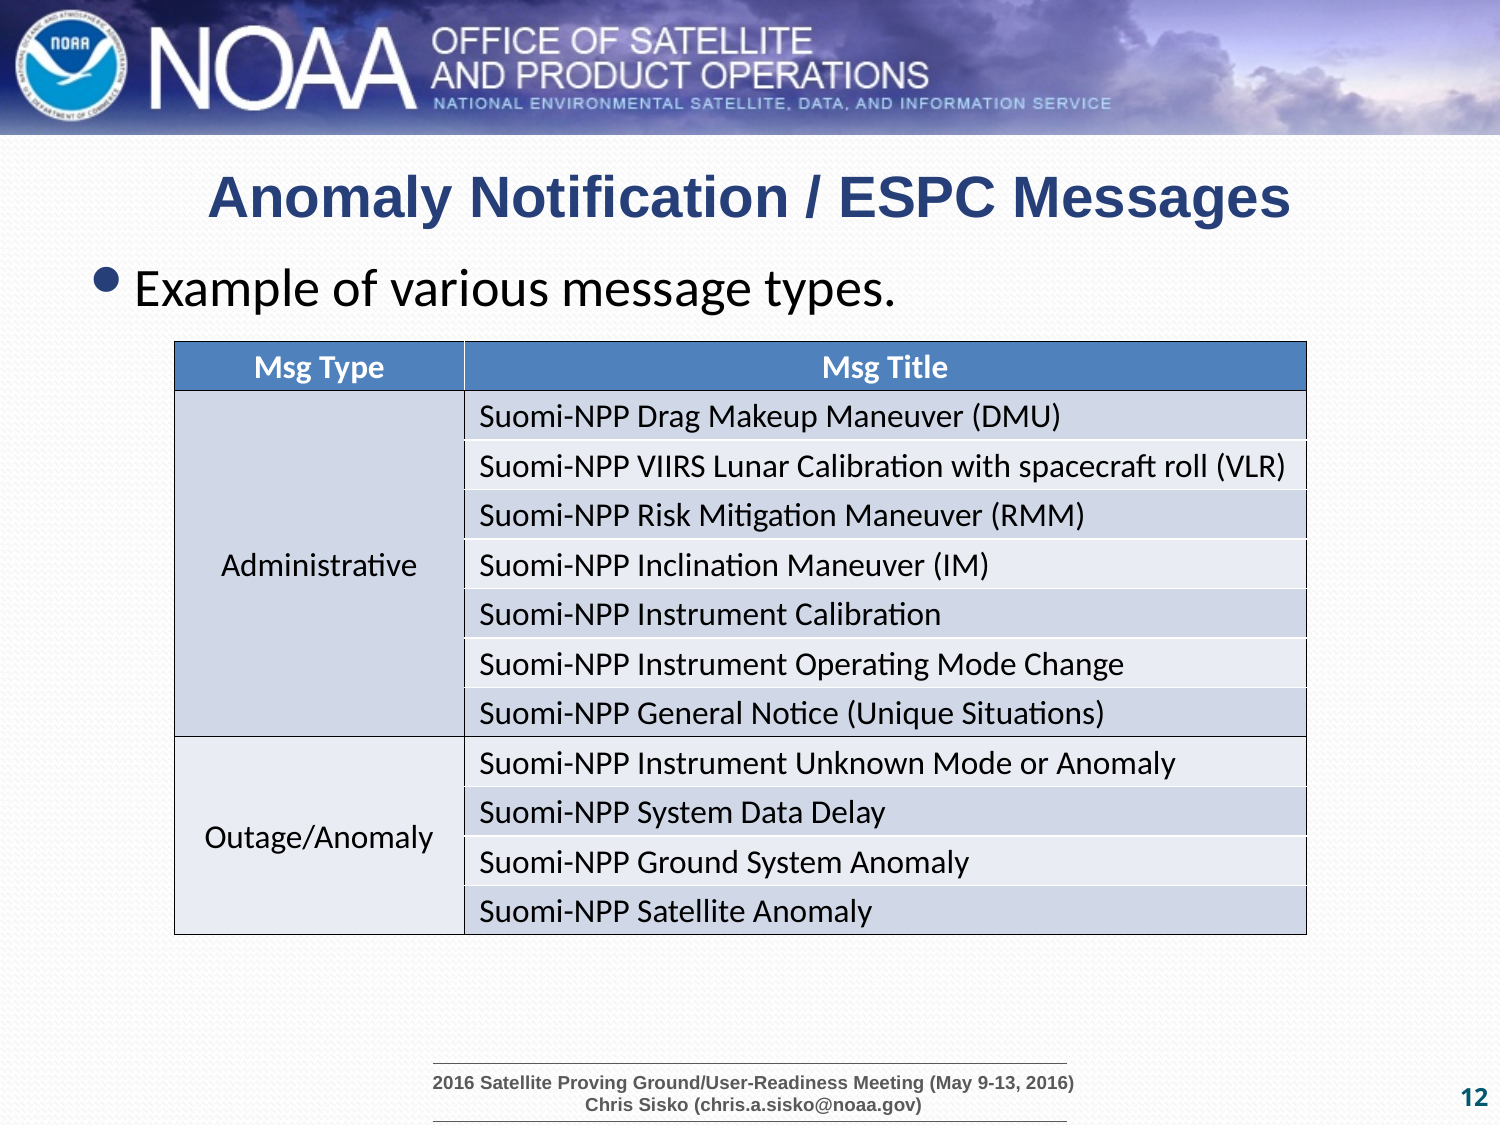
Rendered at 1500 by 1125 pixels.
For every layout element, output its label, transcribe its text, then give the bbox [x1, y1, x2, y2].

table_cell Administrative [175, 391, 464, 736]
slide_number 12 [1363, 1055, 1489, 1116]
table_cell Suomi-NPP Ground System Anomaly [465, 837, 1306, 885]
list Example of various message types. [74, 244, 1426, 357]
table_header Msg Type [175, 357, 464, 390]
title Anomaly Notification / ESPC Messages [74, 146, 1426, 230]
table_cell Suomi-NPP Instrument Unknown Mode or Anomaly [465, 737, 1306, 786]
text_box [1220, 177, 1251, 244]
picture [0, 0, 1500, 135]
table_cell Suomi-NPP System Data Delay [465, 787, 1306, 835]
table_cell Outage/Anomaly [175, 737, 464, 934]
table_header Msg Title [465, 357, 1306, 390]
table_cell Suomi-NPP Drag Makeup Maneuver (DMU) [465, 391, 1306, 439]
table_cell Suomi-NPP Instrument Calibration [465, 589, 1306, 637]
table_cell Suomi-NPP General Notice (Unique Situations) [465, 688, 1306, 736]
table_cell Suomi-NPP Risk Mitigation Maneuver (RMM) [465, 490, 1306, 538]
table_cell Suomi-NPP Inclination Maneuver (IM) [465, 540, 1306, 588]
table_cell Suomi-NPP VIIRS Lunar Calibration with spacecraft roll (VLR) [465, 441, 1306, 489]
table_cell Suomi-NPP Instrument Operating Mode Change [465, 639, 1306, 687]
table_cell Suomi-NPP Satellite Anomaly [465, 886, 1306, 934]
